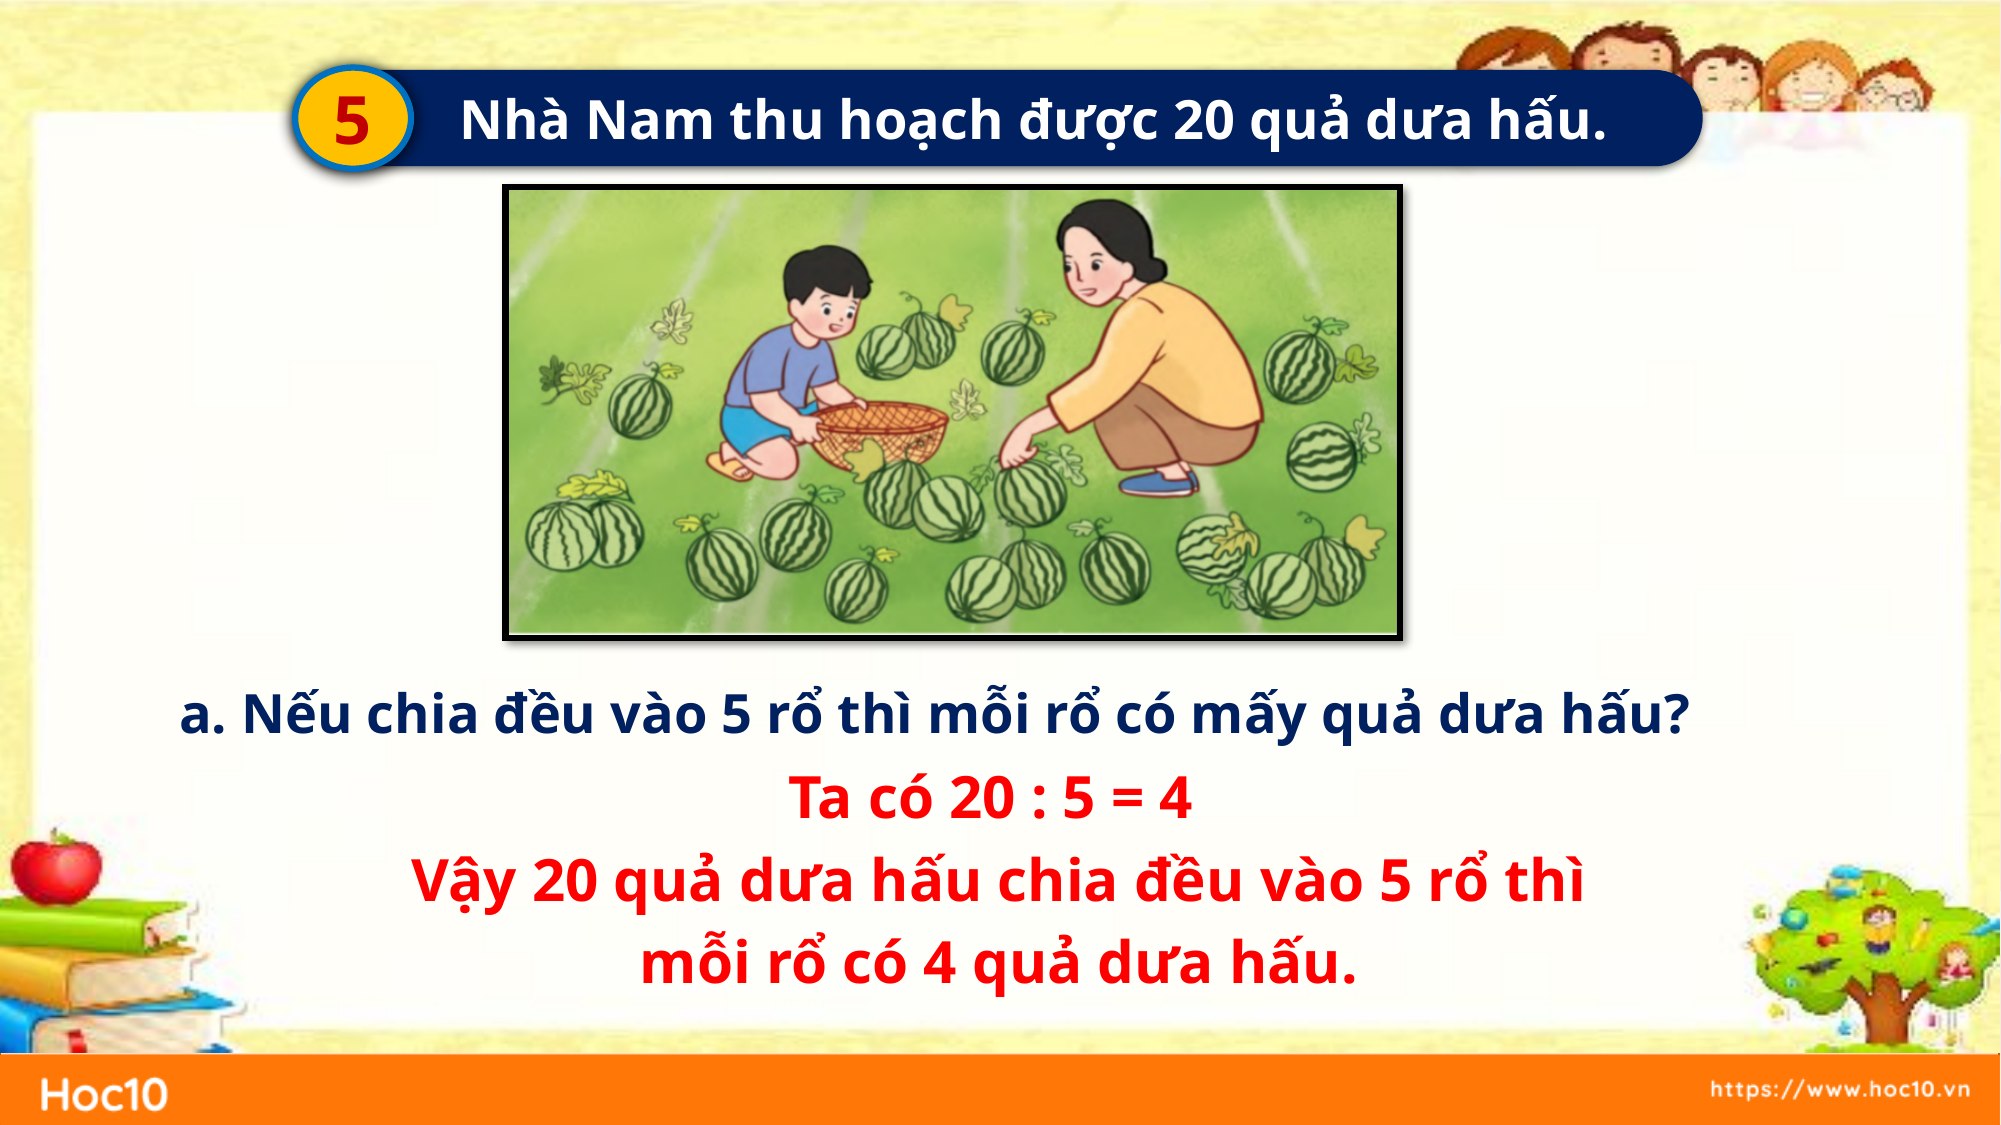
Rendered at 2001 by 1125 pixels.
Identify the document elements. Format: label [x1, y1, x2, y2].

picture [0, 0, 2001, 1125]
text_box [295, 67, 1703, 169]
